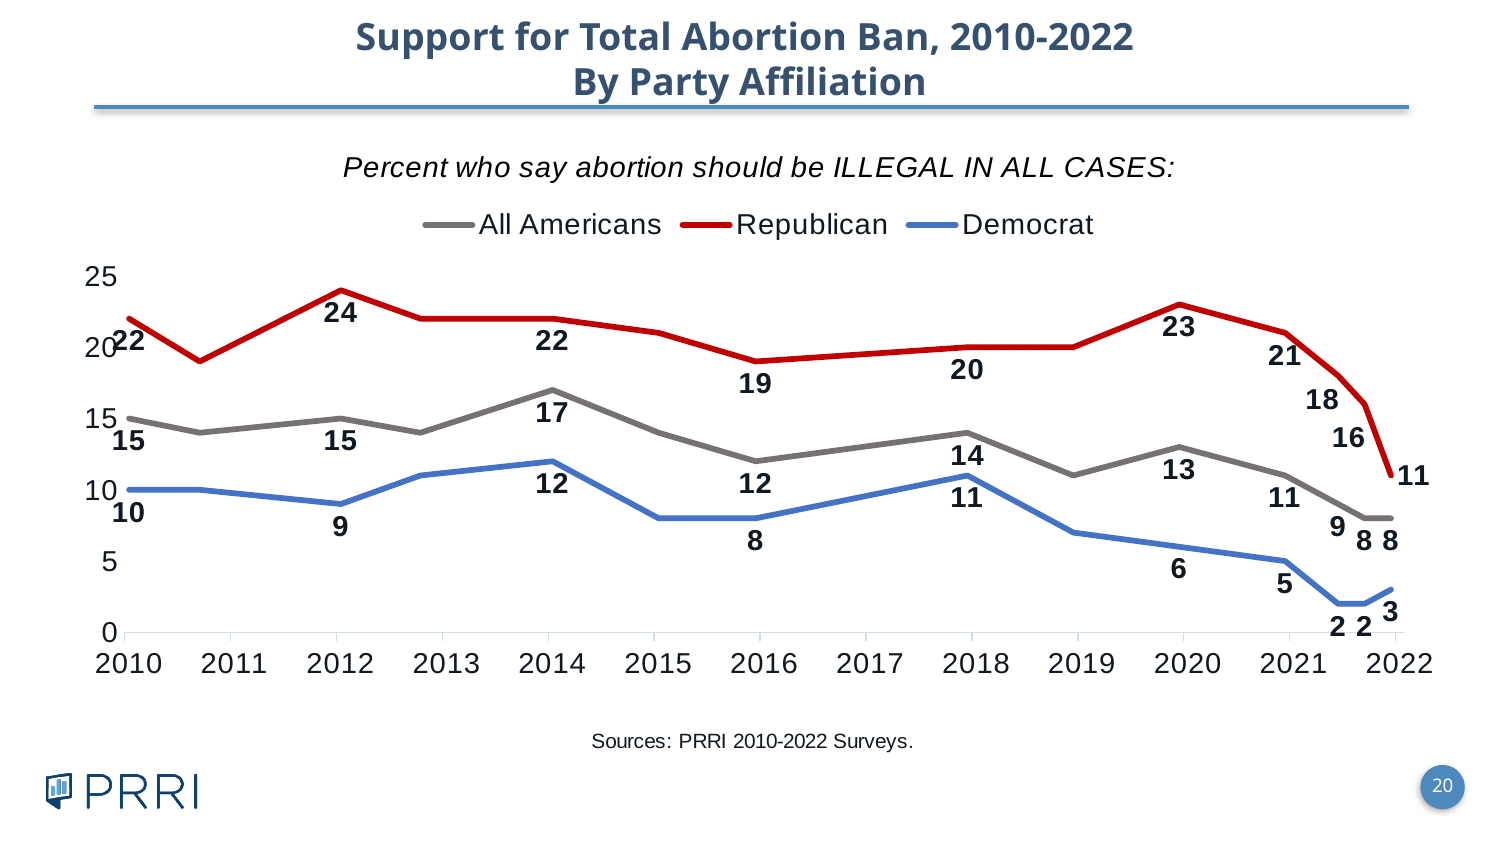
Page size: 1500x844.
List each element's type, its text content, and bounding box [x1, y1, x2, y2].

chart [56, 121, 1463, 760]
list Support for Total Abortion Ban, 2010-2022 By Party Affiliation [24, 21, 1475, 94]
picture [42, 771, 200, 811]
